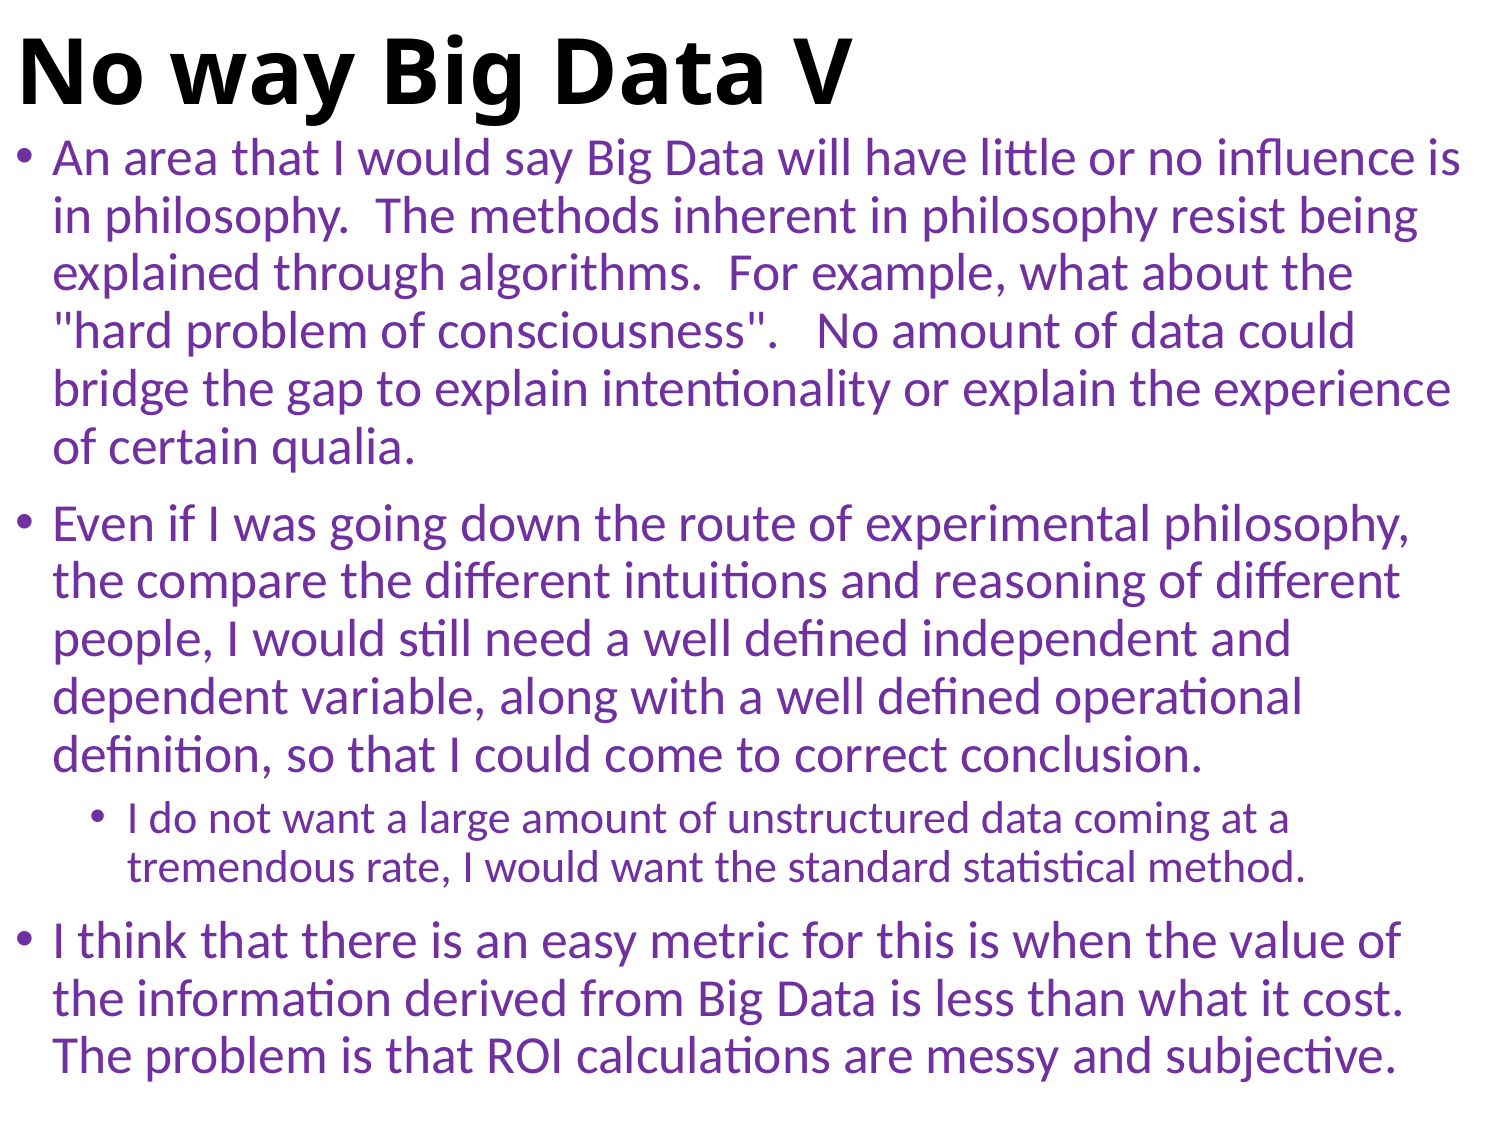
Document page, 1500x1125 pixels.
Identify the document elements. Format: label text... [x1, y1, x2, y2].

list An area that I would say Big Data will have little or no influence is in philosophy. The methods inherent in philosophy resist being explained through algorithms. For example, what about the "hard problem of consciousness". No amount of data could bridge the gap to explain intentionality or explain the experience of certain qualia. Even if I was going down the route of experimental philosophy, the compare the different intuitions and reasoning of different people, I would still need a well defined independent and dependent variable, along with a well defined operational definition, so that I could come to correct conclusion. I do not want a large amount of unstructured data coming at a tremendous rate, I would want the standard statistical method.﻿ I think that there is an easy metric for this is when the value of the information derived from Big Data is less than what it cost. The problem is that ROI calculations are messy and subjective. [0, 121, 1500, 1111]
title No way Big Data V [0, 0, 1500, 121]
